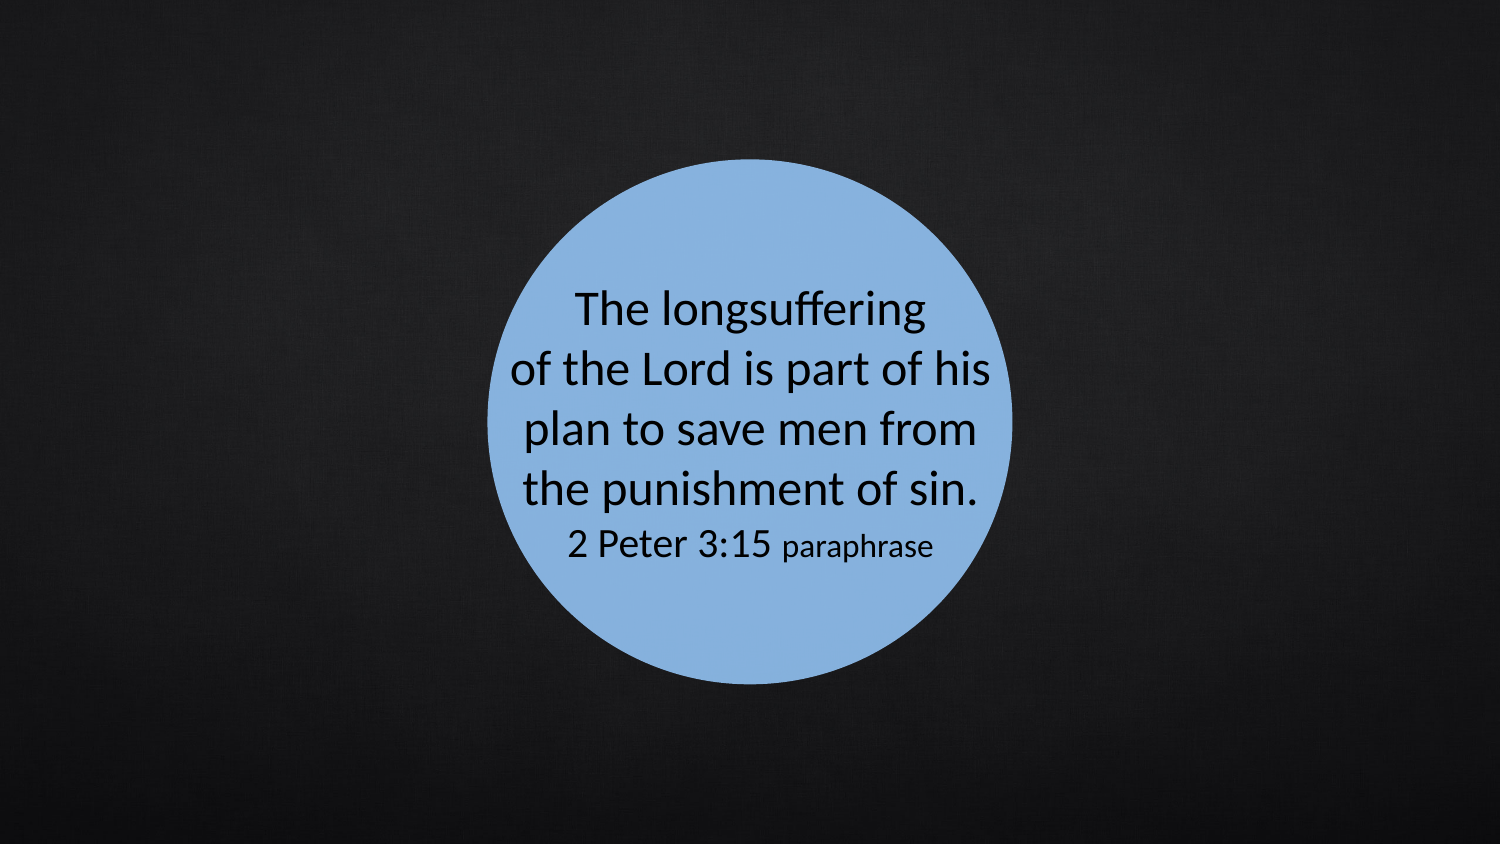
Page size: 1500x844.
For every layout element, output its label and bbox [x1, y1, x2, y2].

text_box [487, 159, 1014, 685]
picture [0, 0, 1500, 844]
